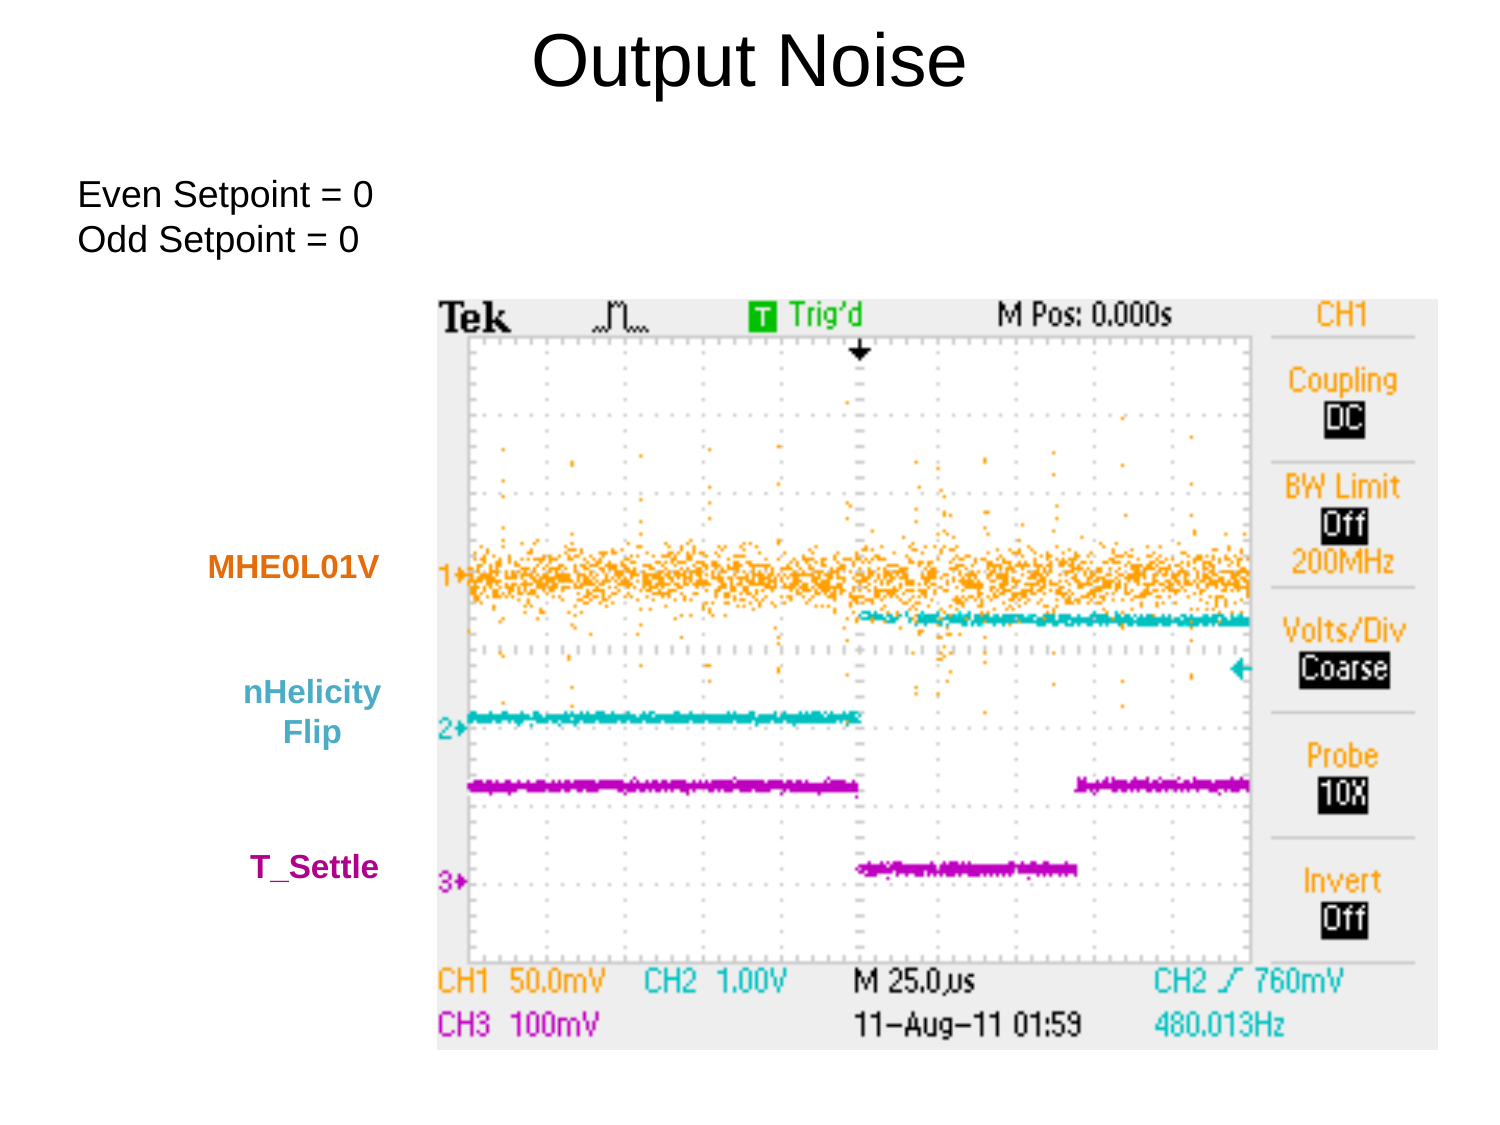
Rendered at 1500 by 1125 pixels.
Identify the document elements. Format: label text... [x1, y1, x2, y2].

title Output Noise [75, 0, 1425, 113]
text_box MHE0L01V [187, 537, 400, 593]
text_box Even Setpoint = 0 Odd Setpoint = 0 [62, 162, 513, 268]
text_box T_Settle [225, 837, 405, 893]
picture [437, 299, 1438, 1050]
text_box nHelicity Flip [225, 662, 400, 758]
